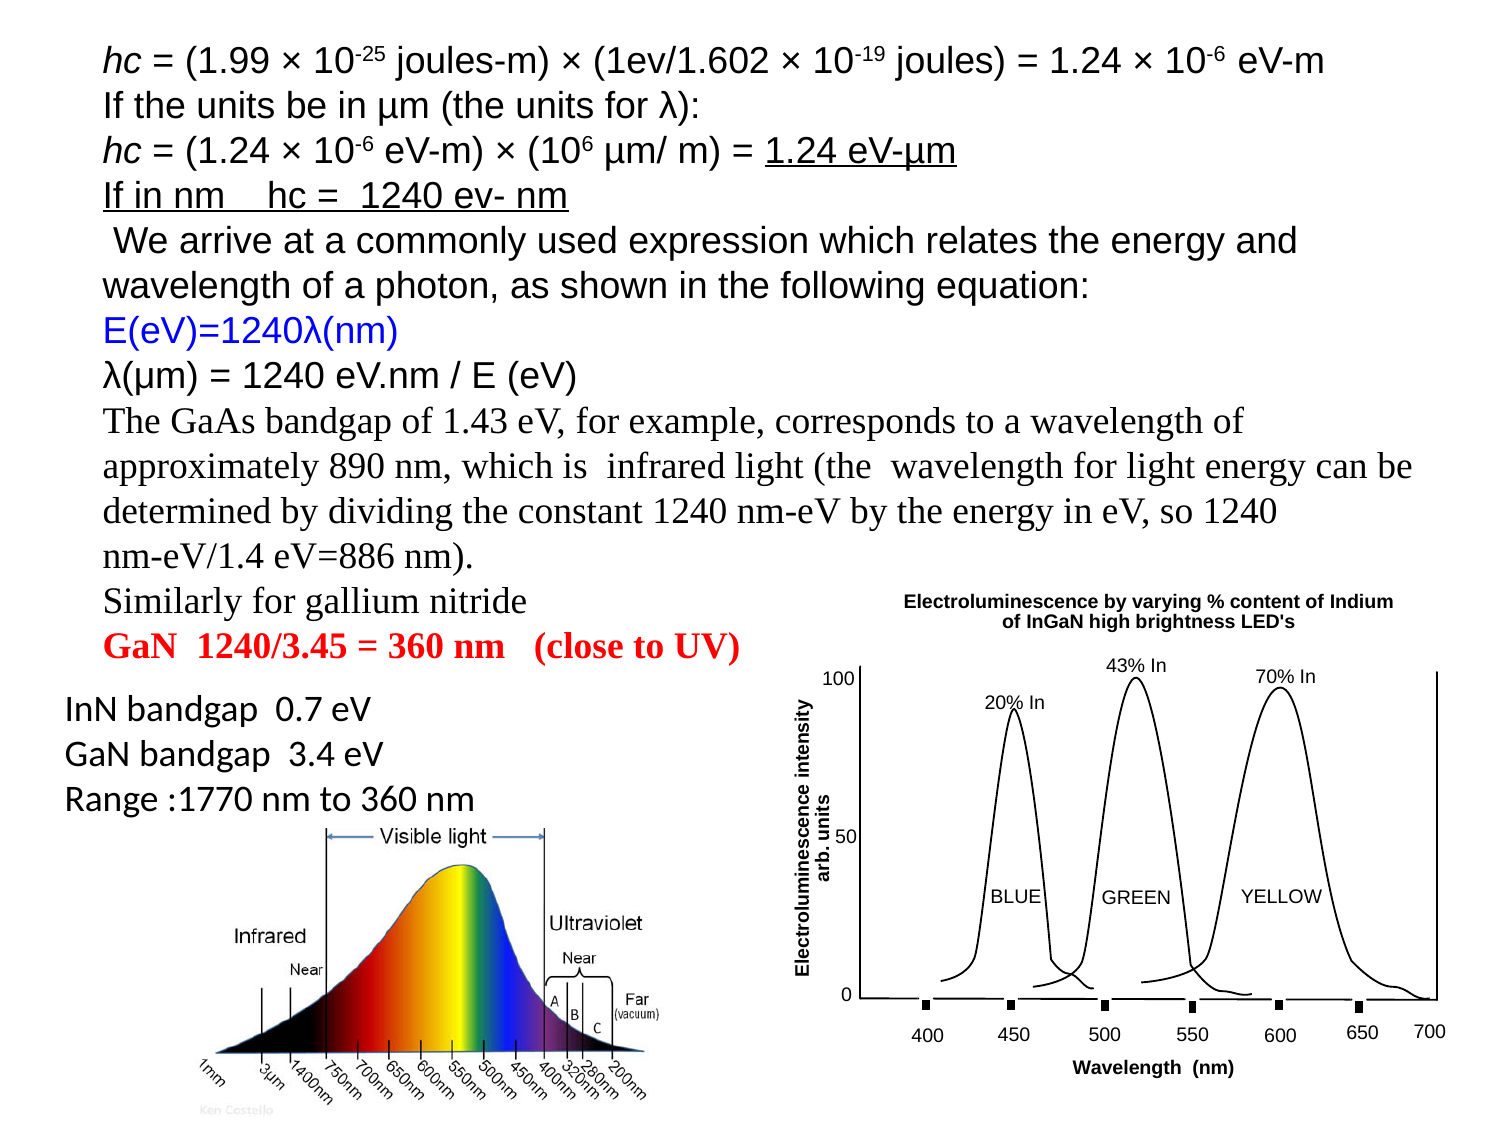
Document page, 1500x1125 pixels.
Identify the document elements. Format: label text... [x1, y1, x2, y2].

text_box hc = (1.99 × 10-25 joules-m) × (1ev/1.602 × 10-19 joules) = 1.24 × 10-6 eV-m If the units be in µm (the units for λ): hc = (1.24 × 10-6 eV-m) × (106 µm/ m) = 1.24 eV-µm If in nm hc = 1240 ev- nm We arrive at a commonly used expression which relates the energy and wavelength of a photon, as shown in the following equation: E(eV)=1240λ(nm) λ(μm) = 1240 eV.nm / E (eV) The GaAs bandgap of 1.43 eV, for example, corresponds to a wavelength of approximately 890 nm, which is infrared light (the wavelength for light energy can be determined by dividing the constant 1240 nm-eV by the energy in eV, so 1240 nm-eV/1.4 eV=886 nm). Similarly for gallium nitride GaN 1240/3.45 = 360 nm (close to UV) [87, 28, 1463, 674]
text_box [787, 587, 1451, 1115]
text_box InN bandgap 0.7 eV GaN bandgap 3.4 eV Range :1770 nm to 360 nm [49, 676, 538, 826]
picture [187, 812, 663, 1125]
